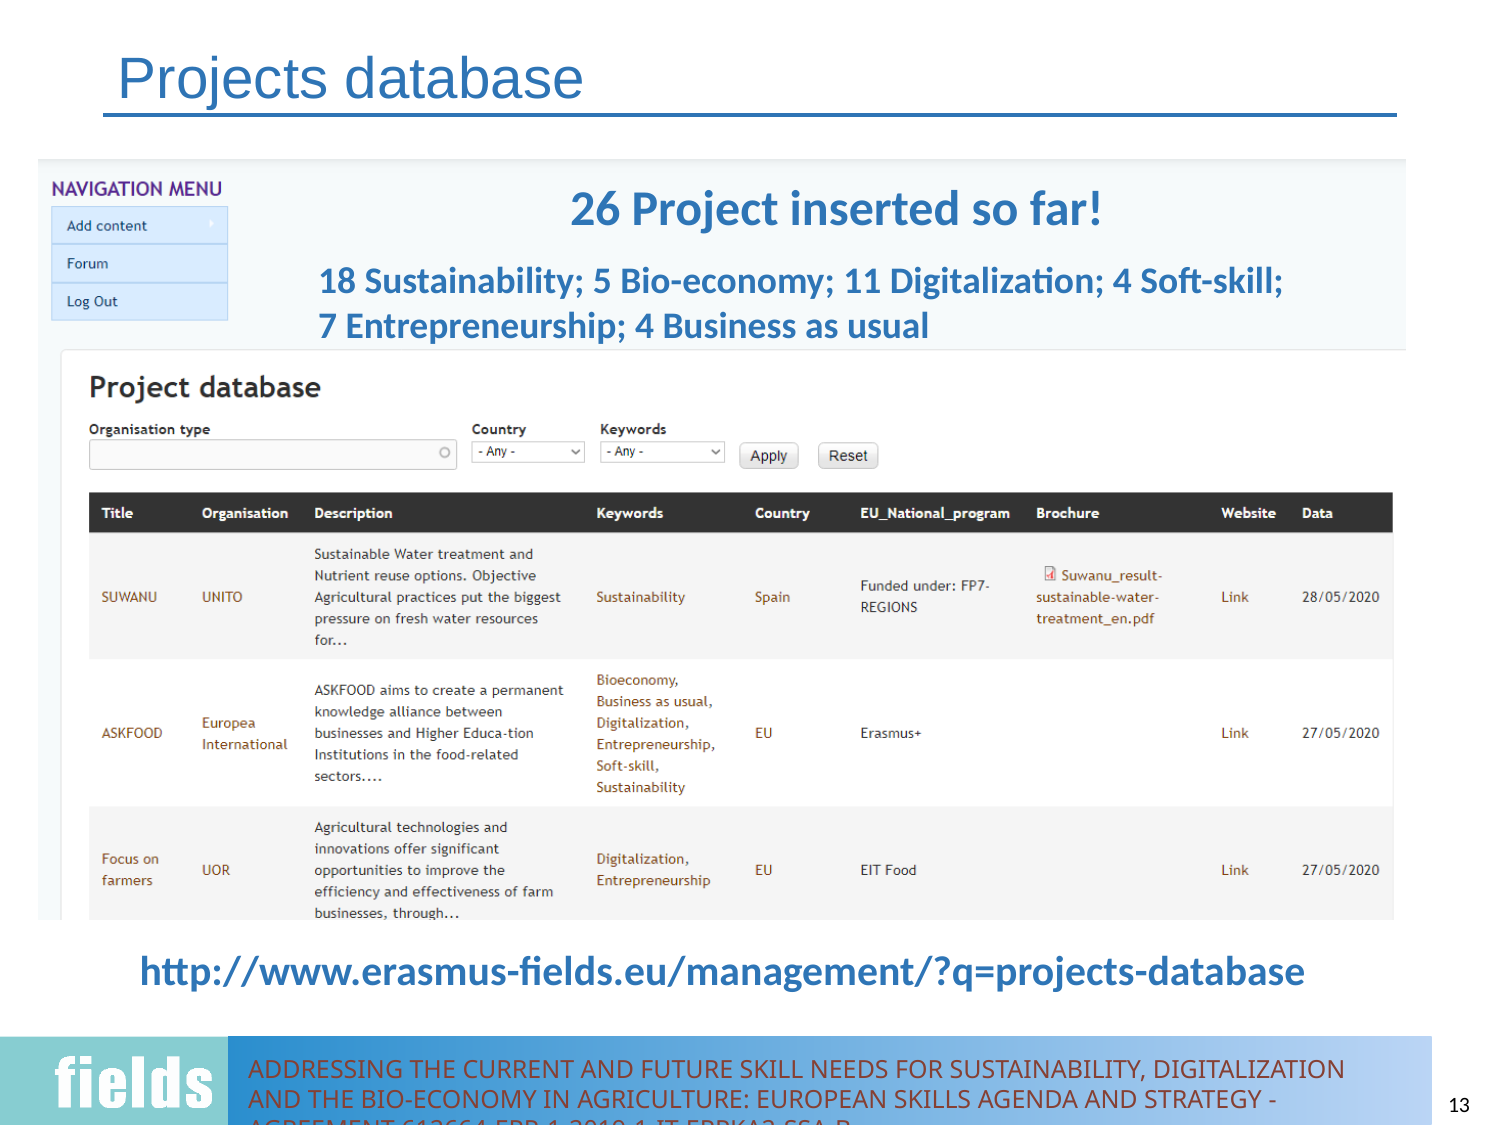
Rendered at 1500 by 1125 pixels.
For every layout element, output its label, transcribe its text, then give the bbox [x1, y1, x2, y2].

picture [52, 1056, 212, 1108]
slide_number 13 [1147, 1085, 1486, 1123]
text_box http://www.erasmus-fields.eu/management/?q=projects-database [124, 936, 1419, 1002]
picture [38, 159, 1406, 920]
title Projects database [103, 40, 1397, 130]
